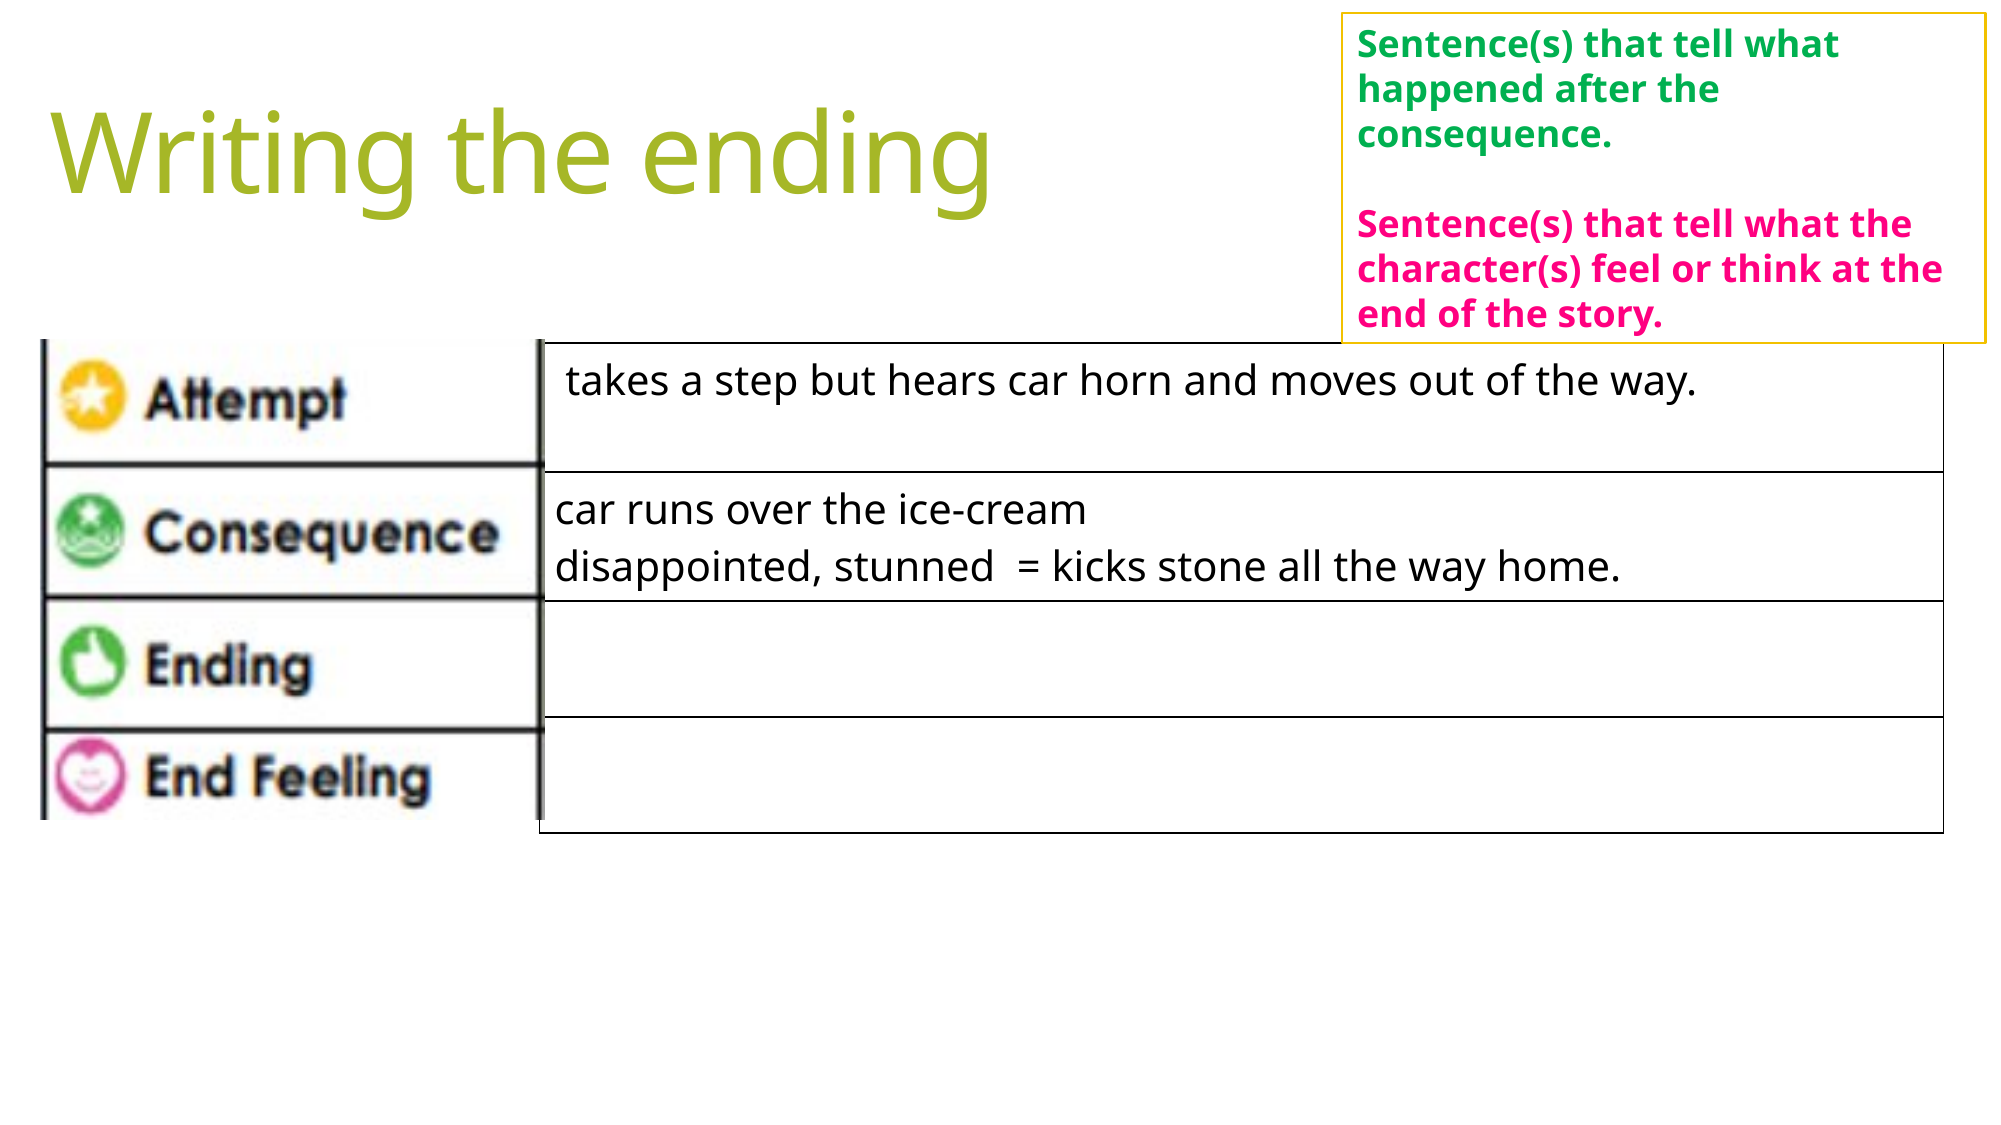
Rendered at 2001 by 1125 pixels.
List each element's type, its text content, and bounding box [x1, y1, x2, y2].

table_cell car runs over the ice-cream disappointed, stunned = kicks stone all the way home. [547, 473, 1943, 600]
table_cell [547, 602, 1943, 716]
picture [39, 339, 547, 820]
table_cell [540, 718, 1943, 832]
table_header takes a step but hears car horn and moves out of the way. [547, 344, 1943, 471]
text_box Sentence(s) that tell what happened after the consequence. Sentence(s) that tell what the character(s) feel or think at the end of the story. [1341, 12, 1987, 344]
title Writing the ending [34, 0, 1913, 364]
